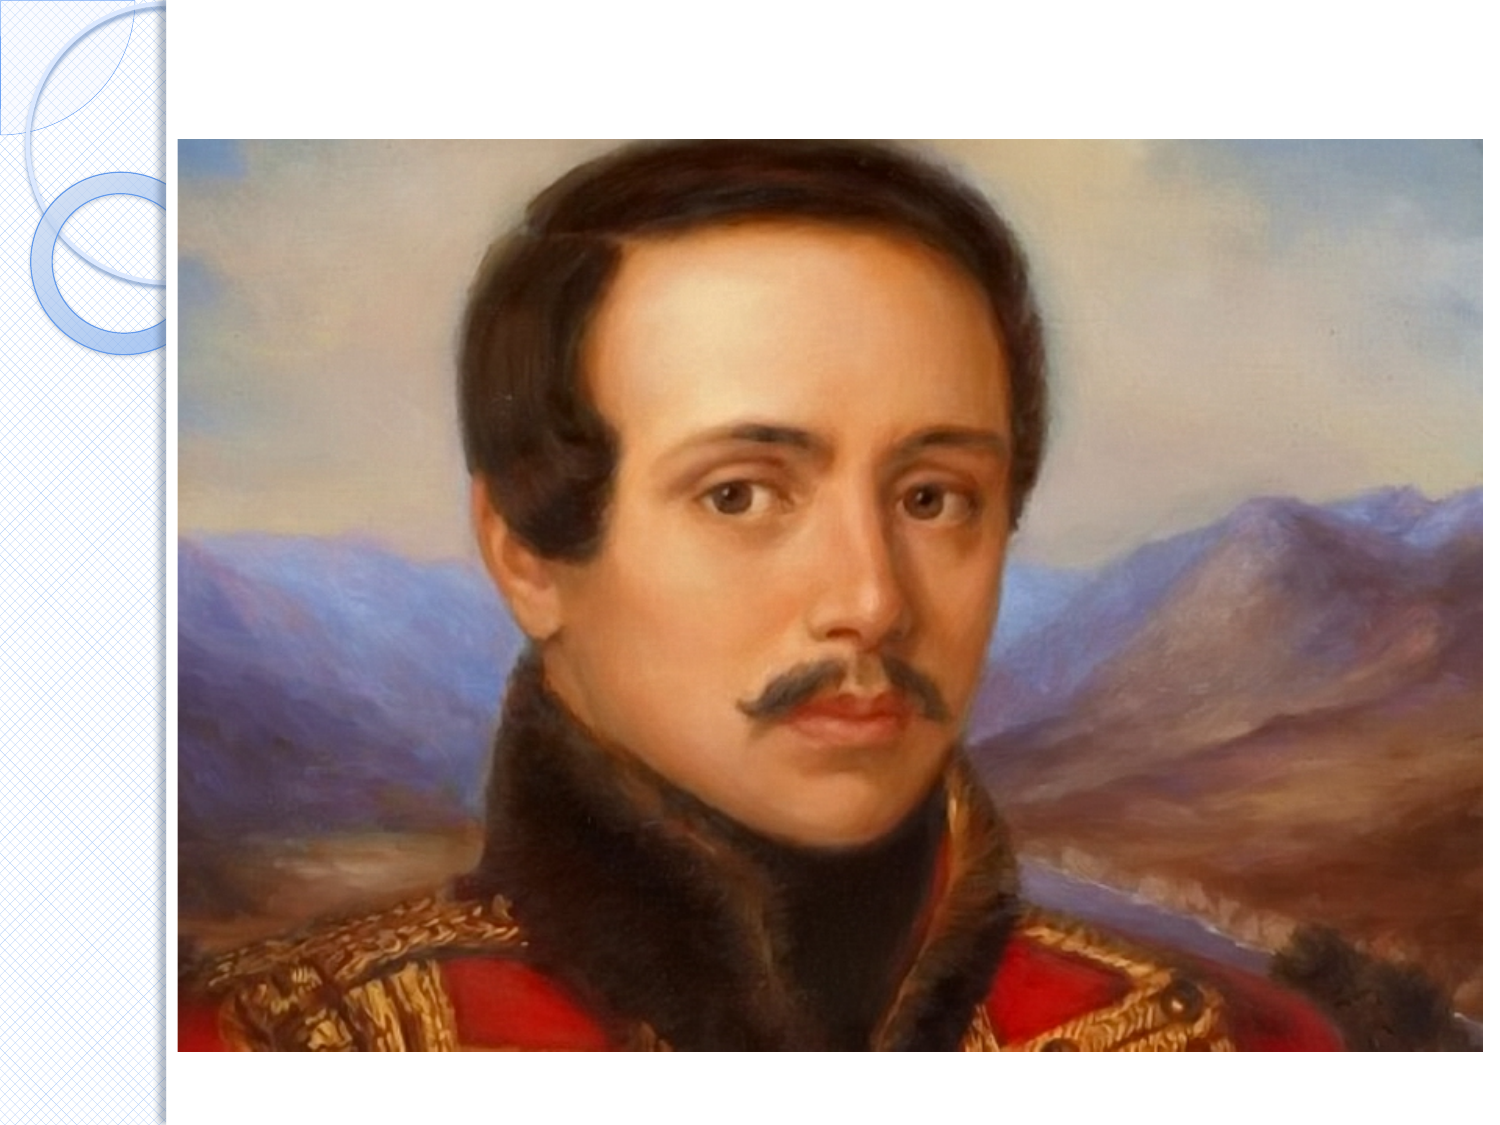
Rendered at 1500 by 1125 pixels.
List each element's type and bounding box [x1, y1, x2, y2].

picture [177, 138, 1484, 1052]
